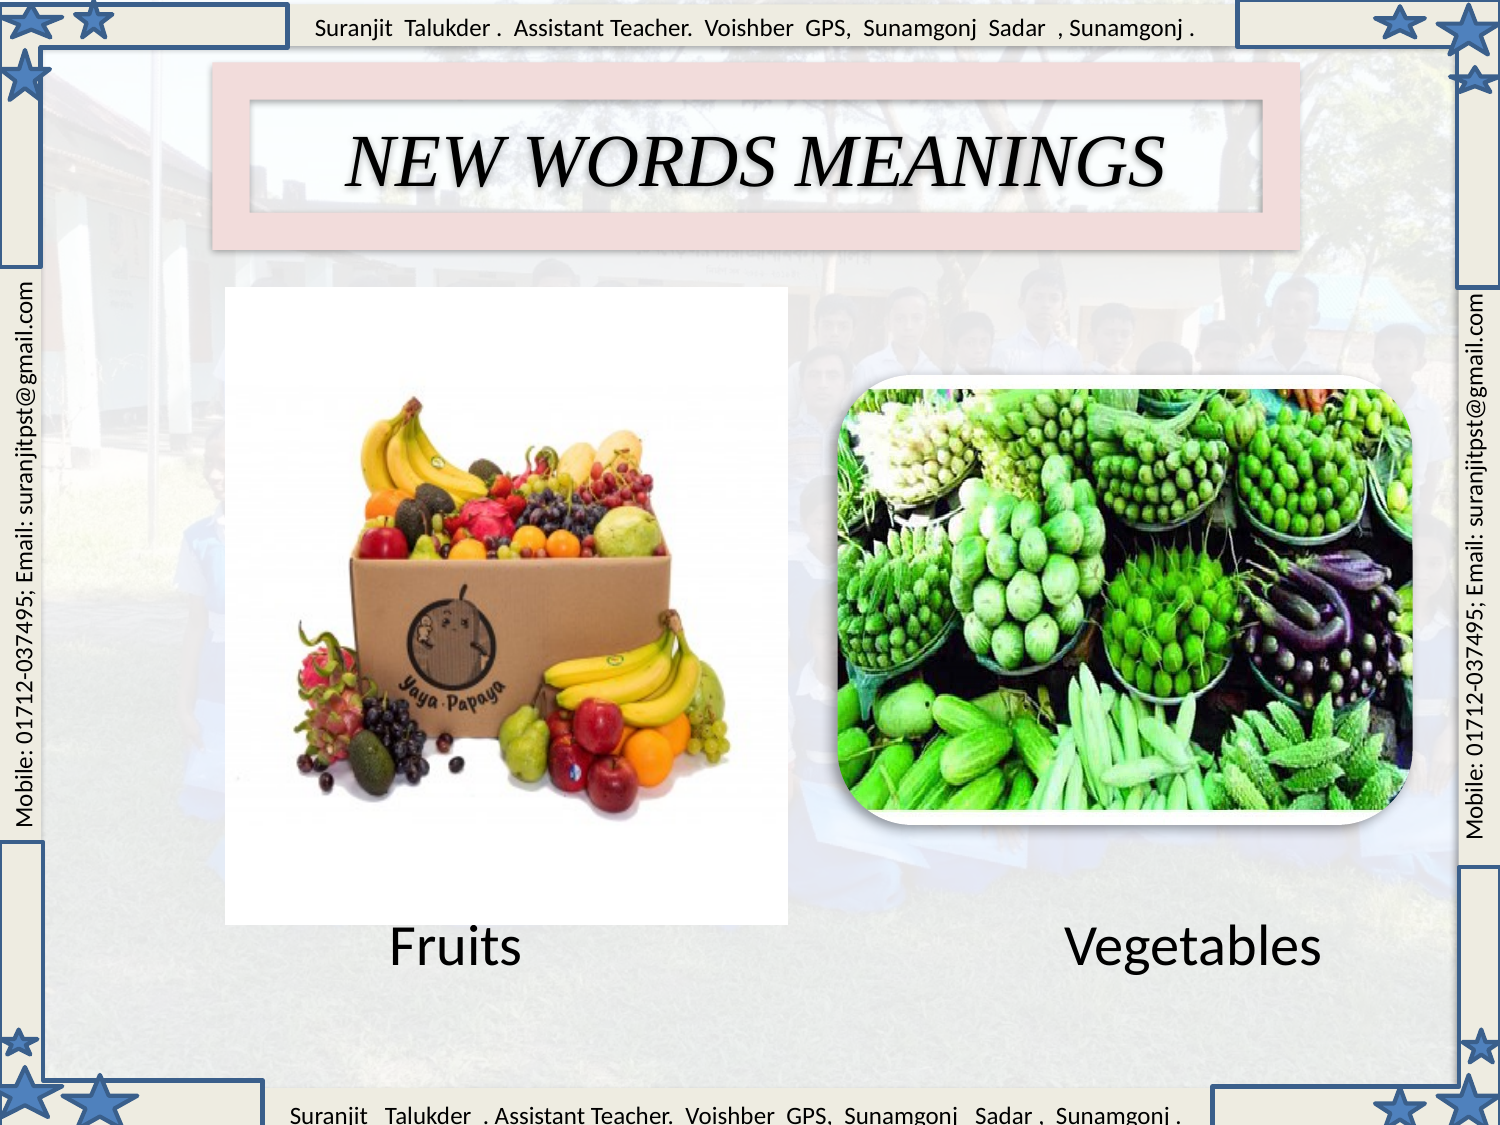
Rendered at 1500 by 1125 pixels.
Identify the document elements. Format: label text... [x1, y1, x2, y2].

text_box Fruits [374, 935, 588, 985]
picture [224, 287, 788, 926]
text_box NEW WORDS MEANINGS [210, 60, 1302, 252]
picture [837, 374, 1413, 826]
text_box Vegetables [1049, 900, 1363, 985]
